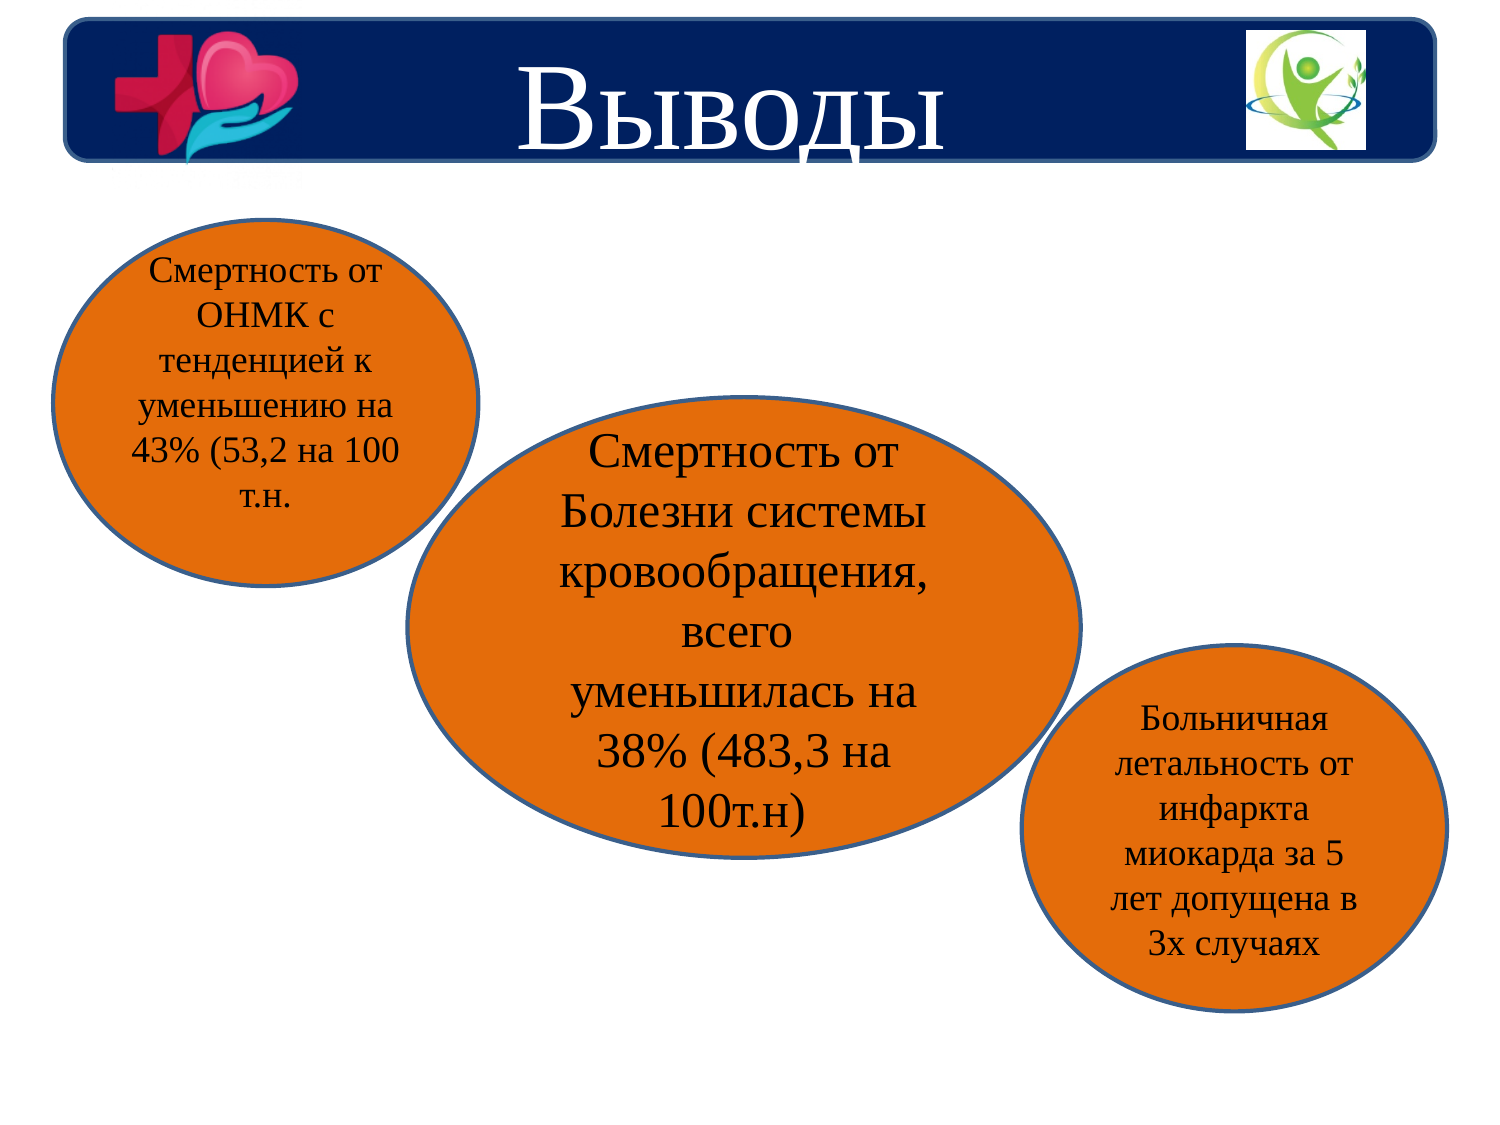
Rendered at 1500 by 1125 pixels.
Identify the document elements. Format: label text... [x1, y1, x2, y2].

text_box Больничная летальность от инфаркта миокарда за 5 лет допущена в 3х случаях [1019, 643, 1450, 1014]
text_box Смертность от Болезни системы кровообращения, всего уменьшилась на 38% (483,3 на 100т.н) [405, 395, 1083, 860]
text_box Выводы [62, 16, 106, 163]
text_box Смертность от ОНМК с тенденцией к уменьшению на 43% (53,2 на 100 т.н. [50, 217, 481, 589]
picture [1245, 30, 1366, 150]
text_box Выводы [306, 16, 1438, 163]
picture [111, 0, 302, 190]
